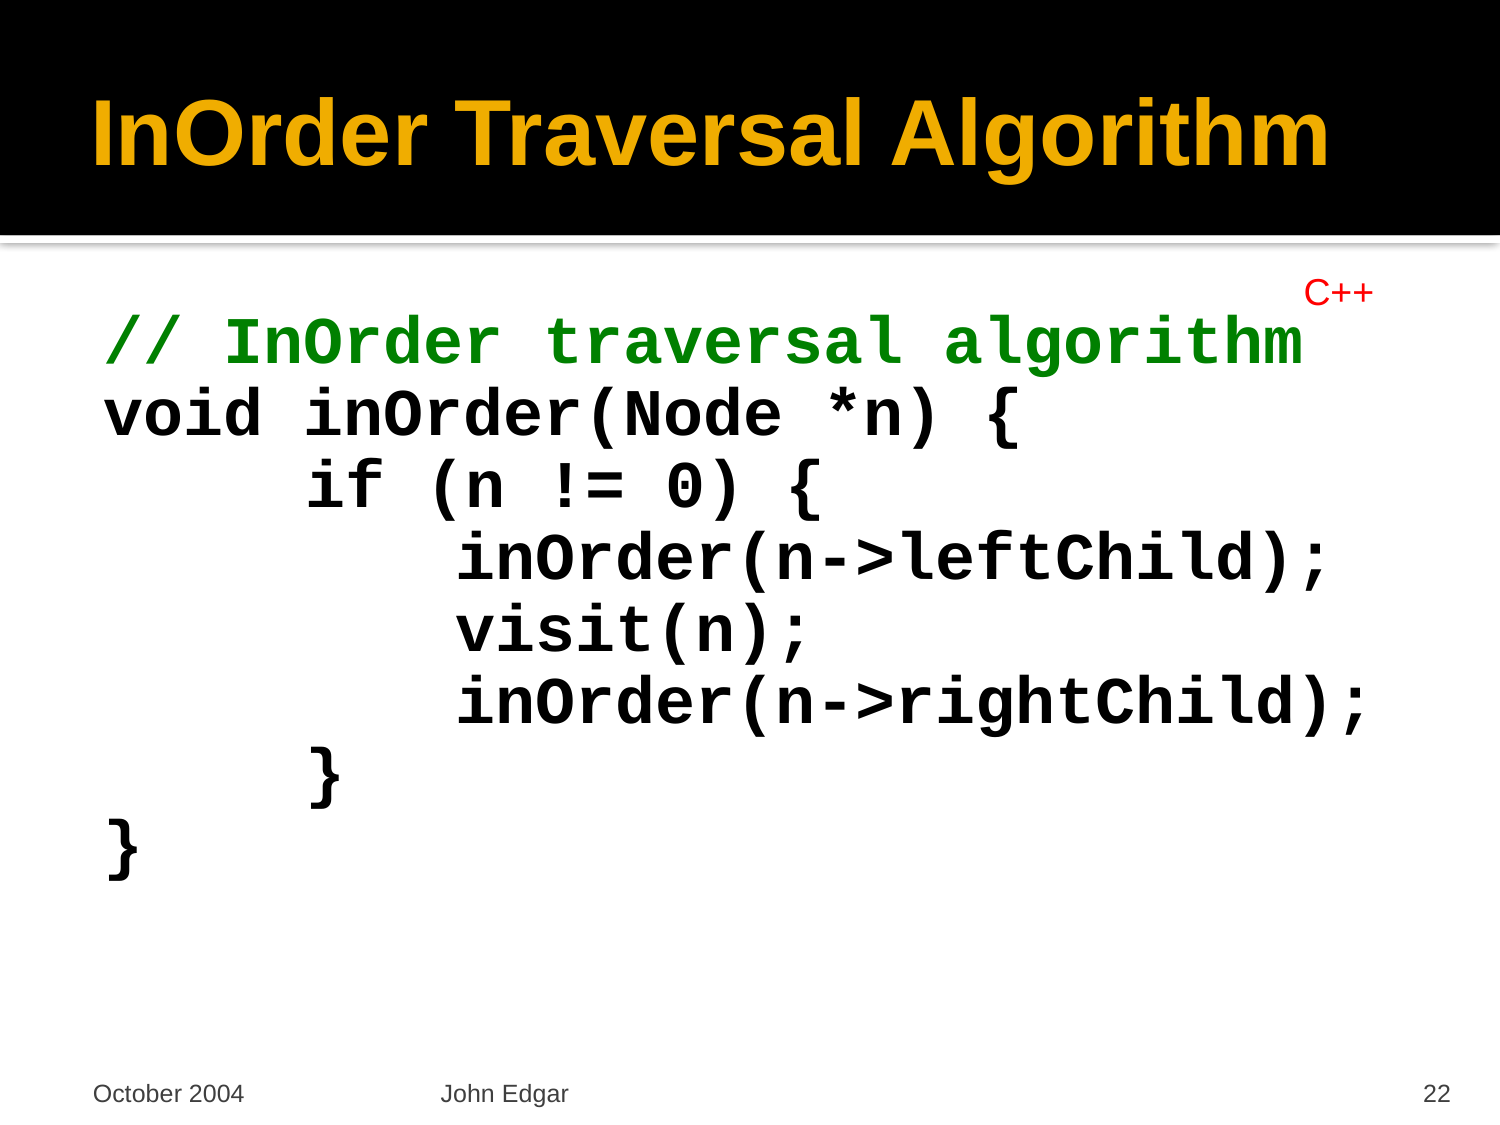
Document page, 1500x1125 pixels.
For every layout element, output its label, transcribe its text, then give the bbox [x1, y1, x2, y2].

text_box C++ [1288, 260, 1500, 321]
footer John Edgar [433, 1062, 1337, 1108]
title InOrder Traversal Algorithm [75, 25, 1425, 231]
list // InOrder traversal algorithm void inOrder(Node *n) { if (n != 0) { inOrder(n->leftChild); visit(n); inOrder(n->rightChild); } } [74, 290, 1426, 1051]
slide_number 22 [1345, 1062, 1467, 1108]
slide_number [75, 1062, 425, 1108]
